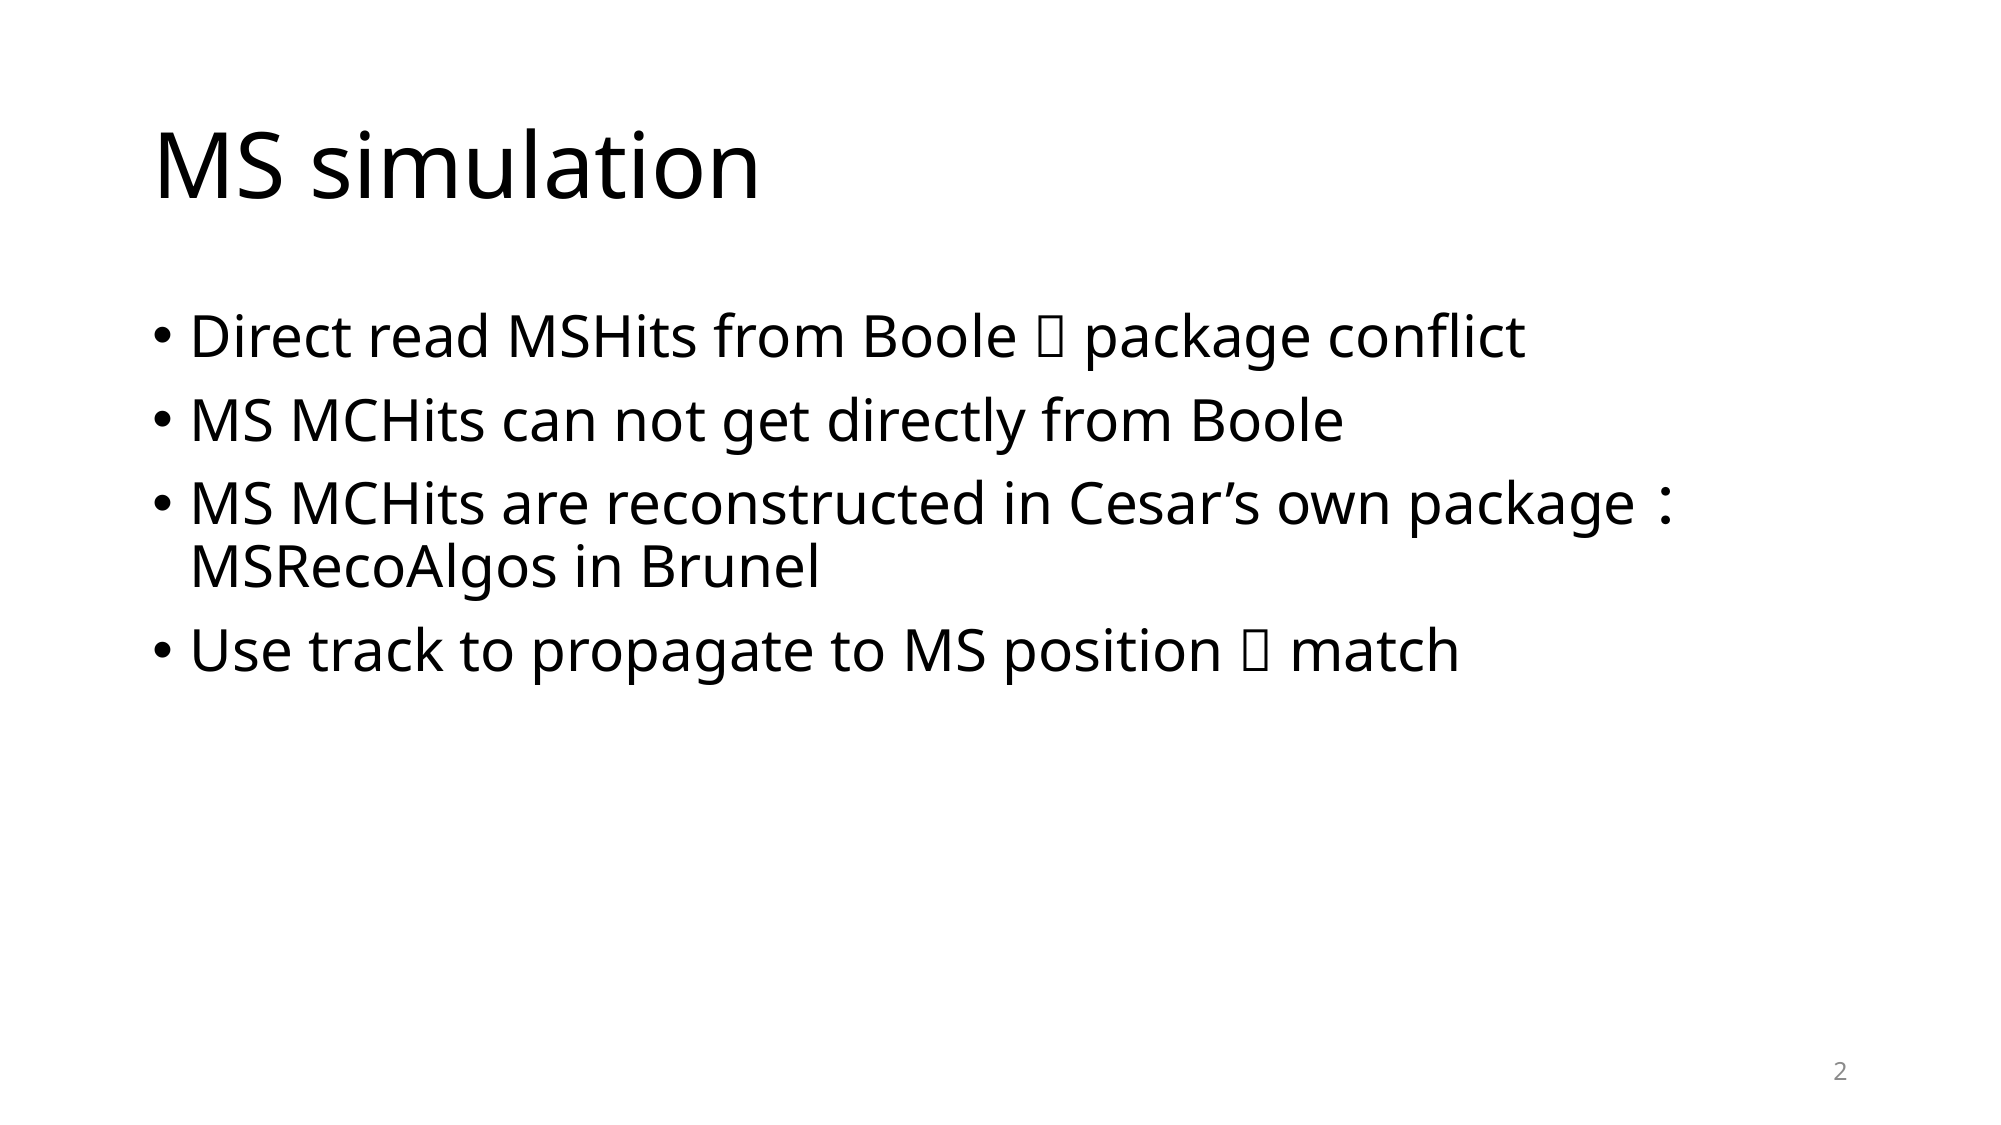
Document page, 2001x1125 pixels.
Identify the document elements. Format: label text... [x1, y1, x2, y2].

list Direct read MSHits from Boole  package conflict MS MCHits can not get directly from Boole MS MCHits are reconstructed in Cesar’s own package：MSRecoAlgos in Brunel Use track to propagate to MS position  match [137, 299, 1863, 1014]
title MS simulation [137, 59, 1863, 278]
slide_number 2 [1412, 1042, 1863, 1103]
